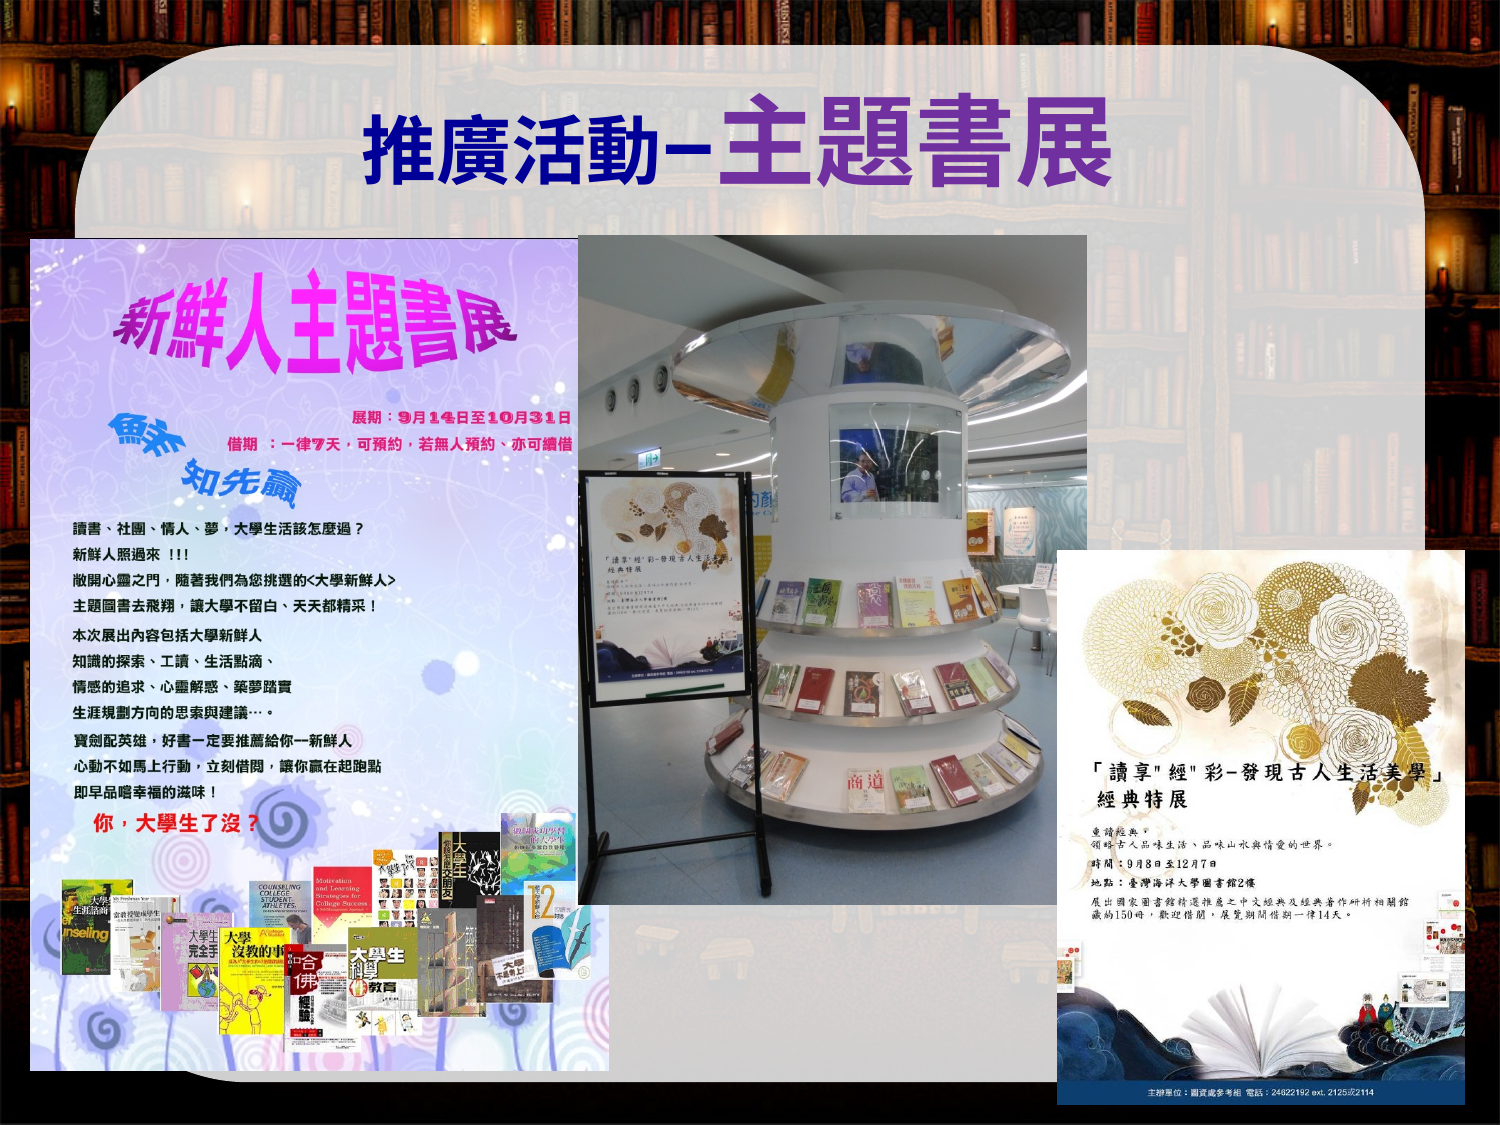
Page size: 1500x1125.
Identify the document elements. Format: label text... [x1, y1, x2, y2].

picture [0, 0, 1500, 1125]
title 推廣活動–主題書展 [75, 45, 1425, 233]
